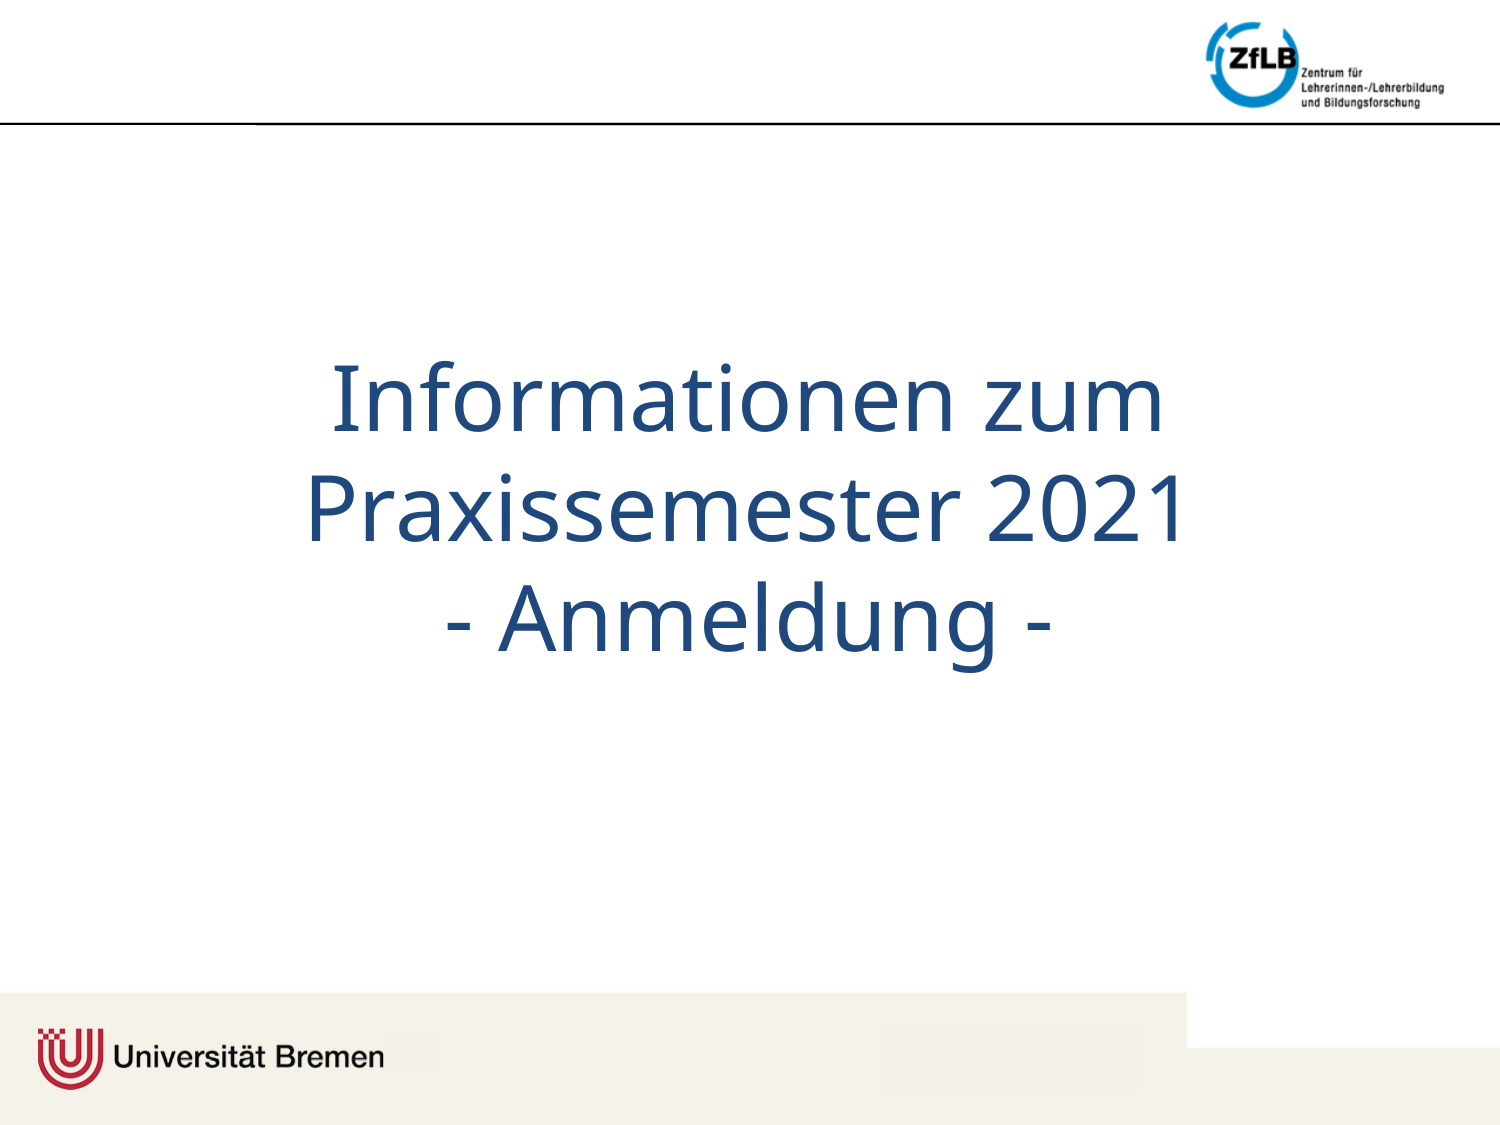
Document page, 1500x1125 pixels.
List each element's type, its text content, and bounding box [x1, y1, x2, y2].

picture [0, 0, 1500, 122]
title Informationen zum Praxissemester 2021 - Anmeldung - [112, 373, 1388, 636]
picture [0, 125, 1500, 1125]
